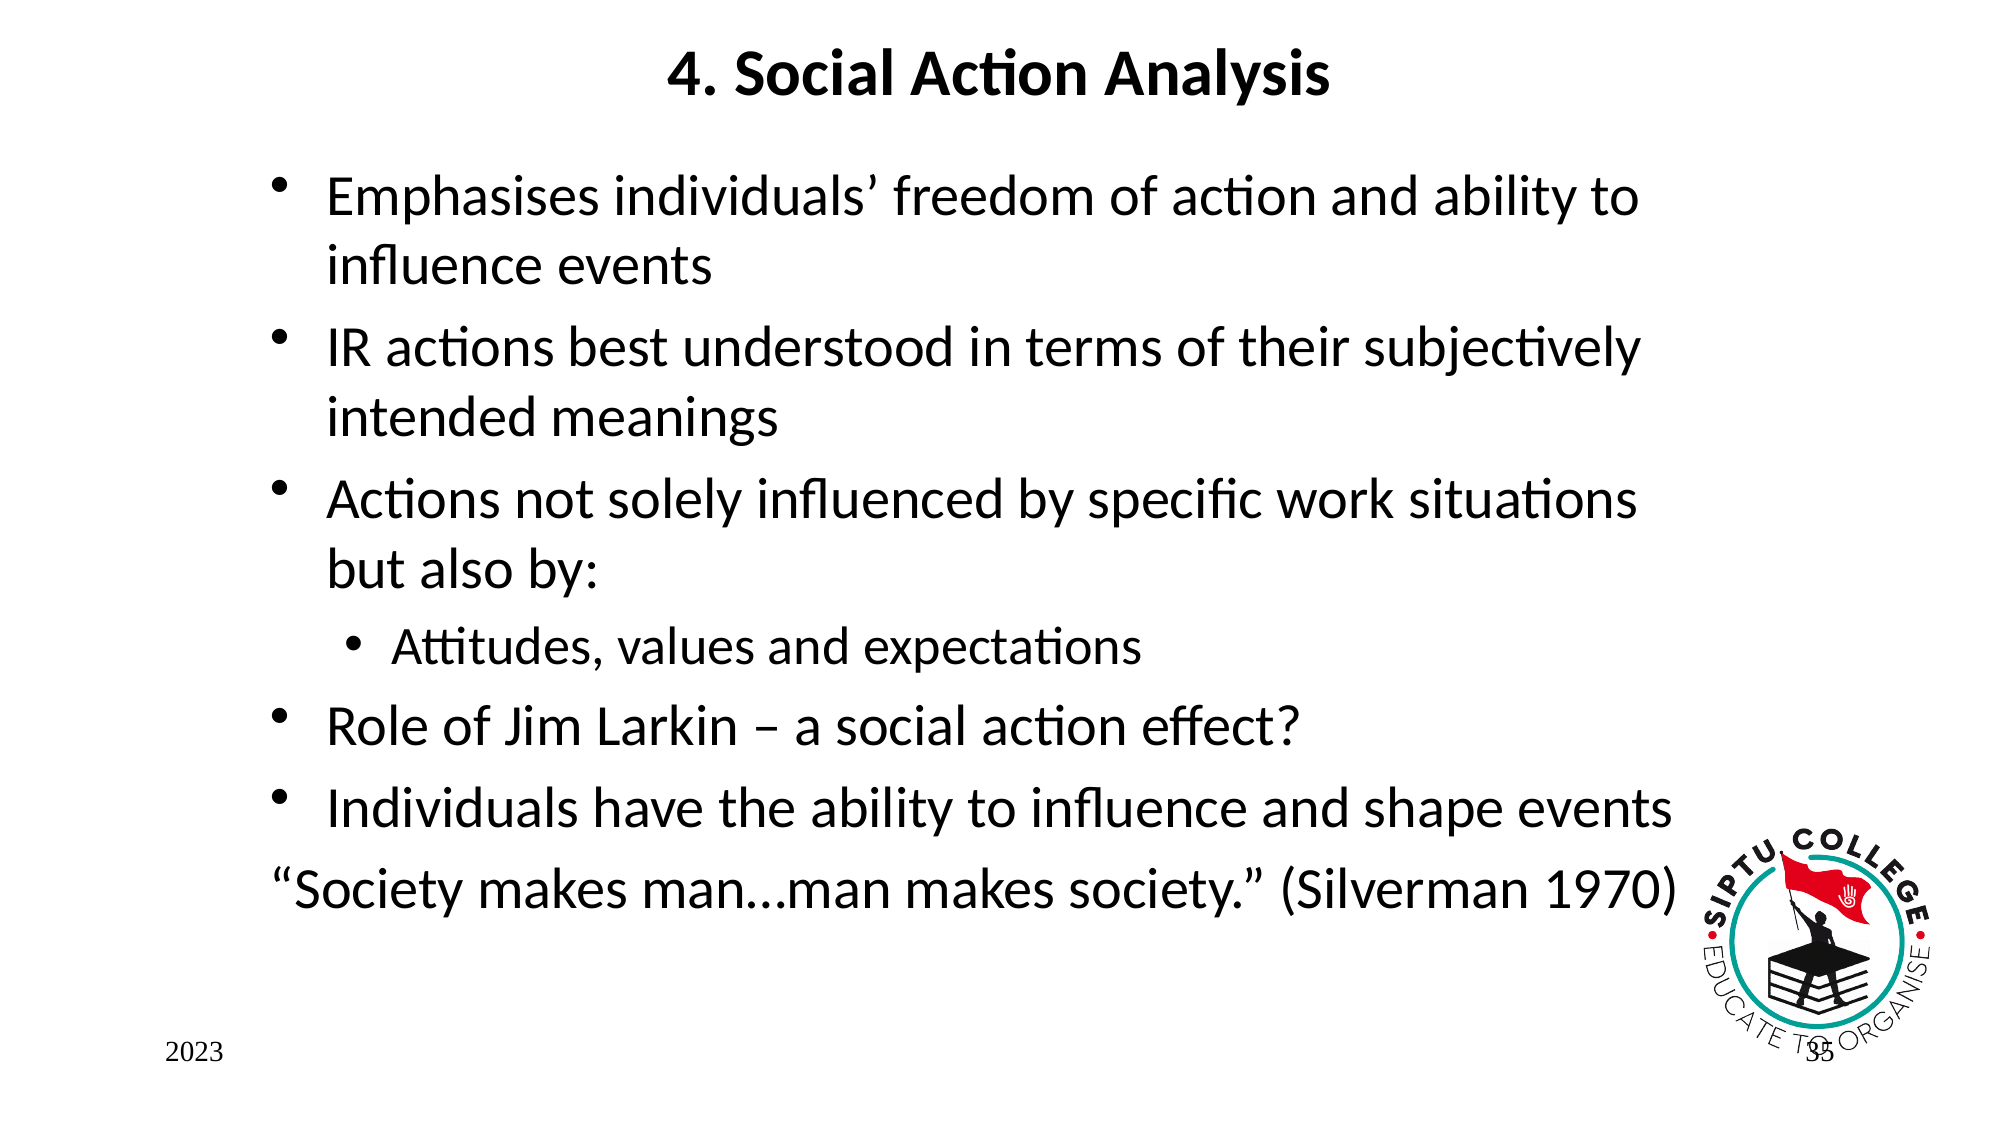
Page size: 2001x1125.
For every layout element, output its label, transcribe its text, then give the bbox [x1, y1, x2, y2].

slide_number 2023 [150, 1025, 567, 1100]
title 4. Social Action Analysis [249, 0, 1750, 138]
list Emphasises individuals’ freedom of action and ability to influence events IR actions best understood in terms of their subjectively intended meanings Actions not solely influenced by specific work situations but also by: Attitudes, values and expectations Role of Jim Larkin – a social action effect? Individuals have the ability to influence and shape events “Society makes man…man makes society.” (Silverman 1970) [254, 149, 1726, 1024]
slide_number 35 [1433, 1025, 1850, 1100]
picture [1696, 822, 1937, 1063]
